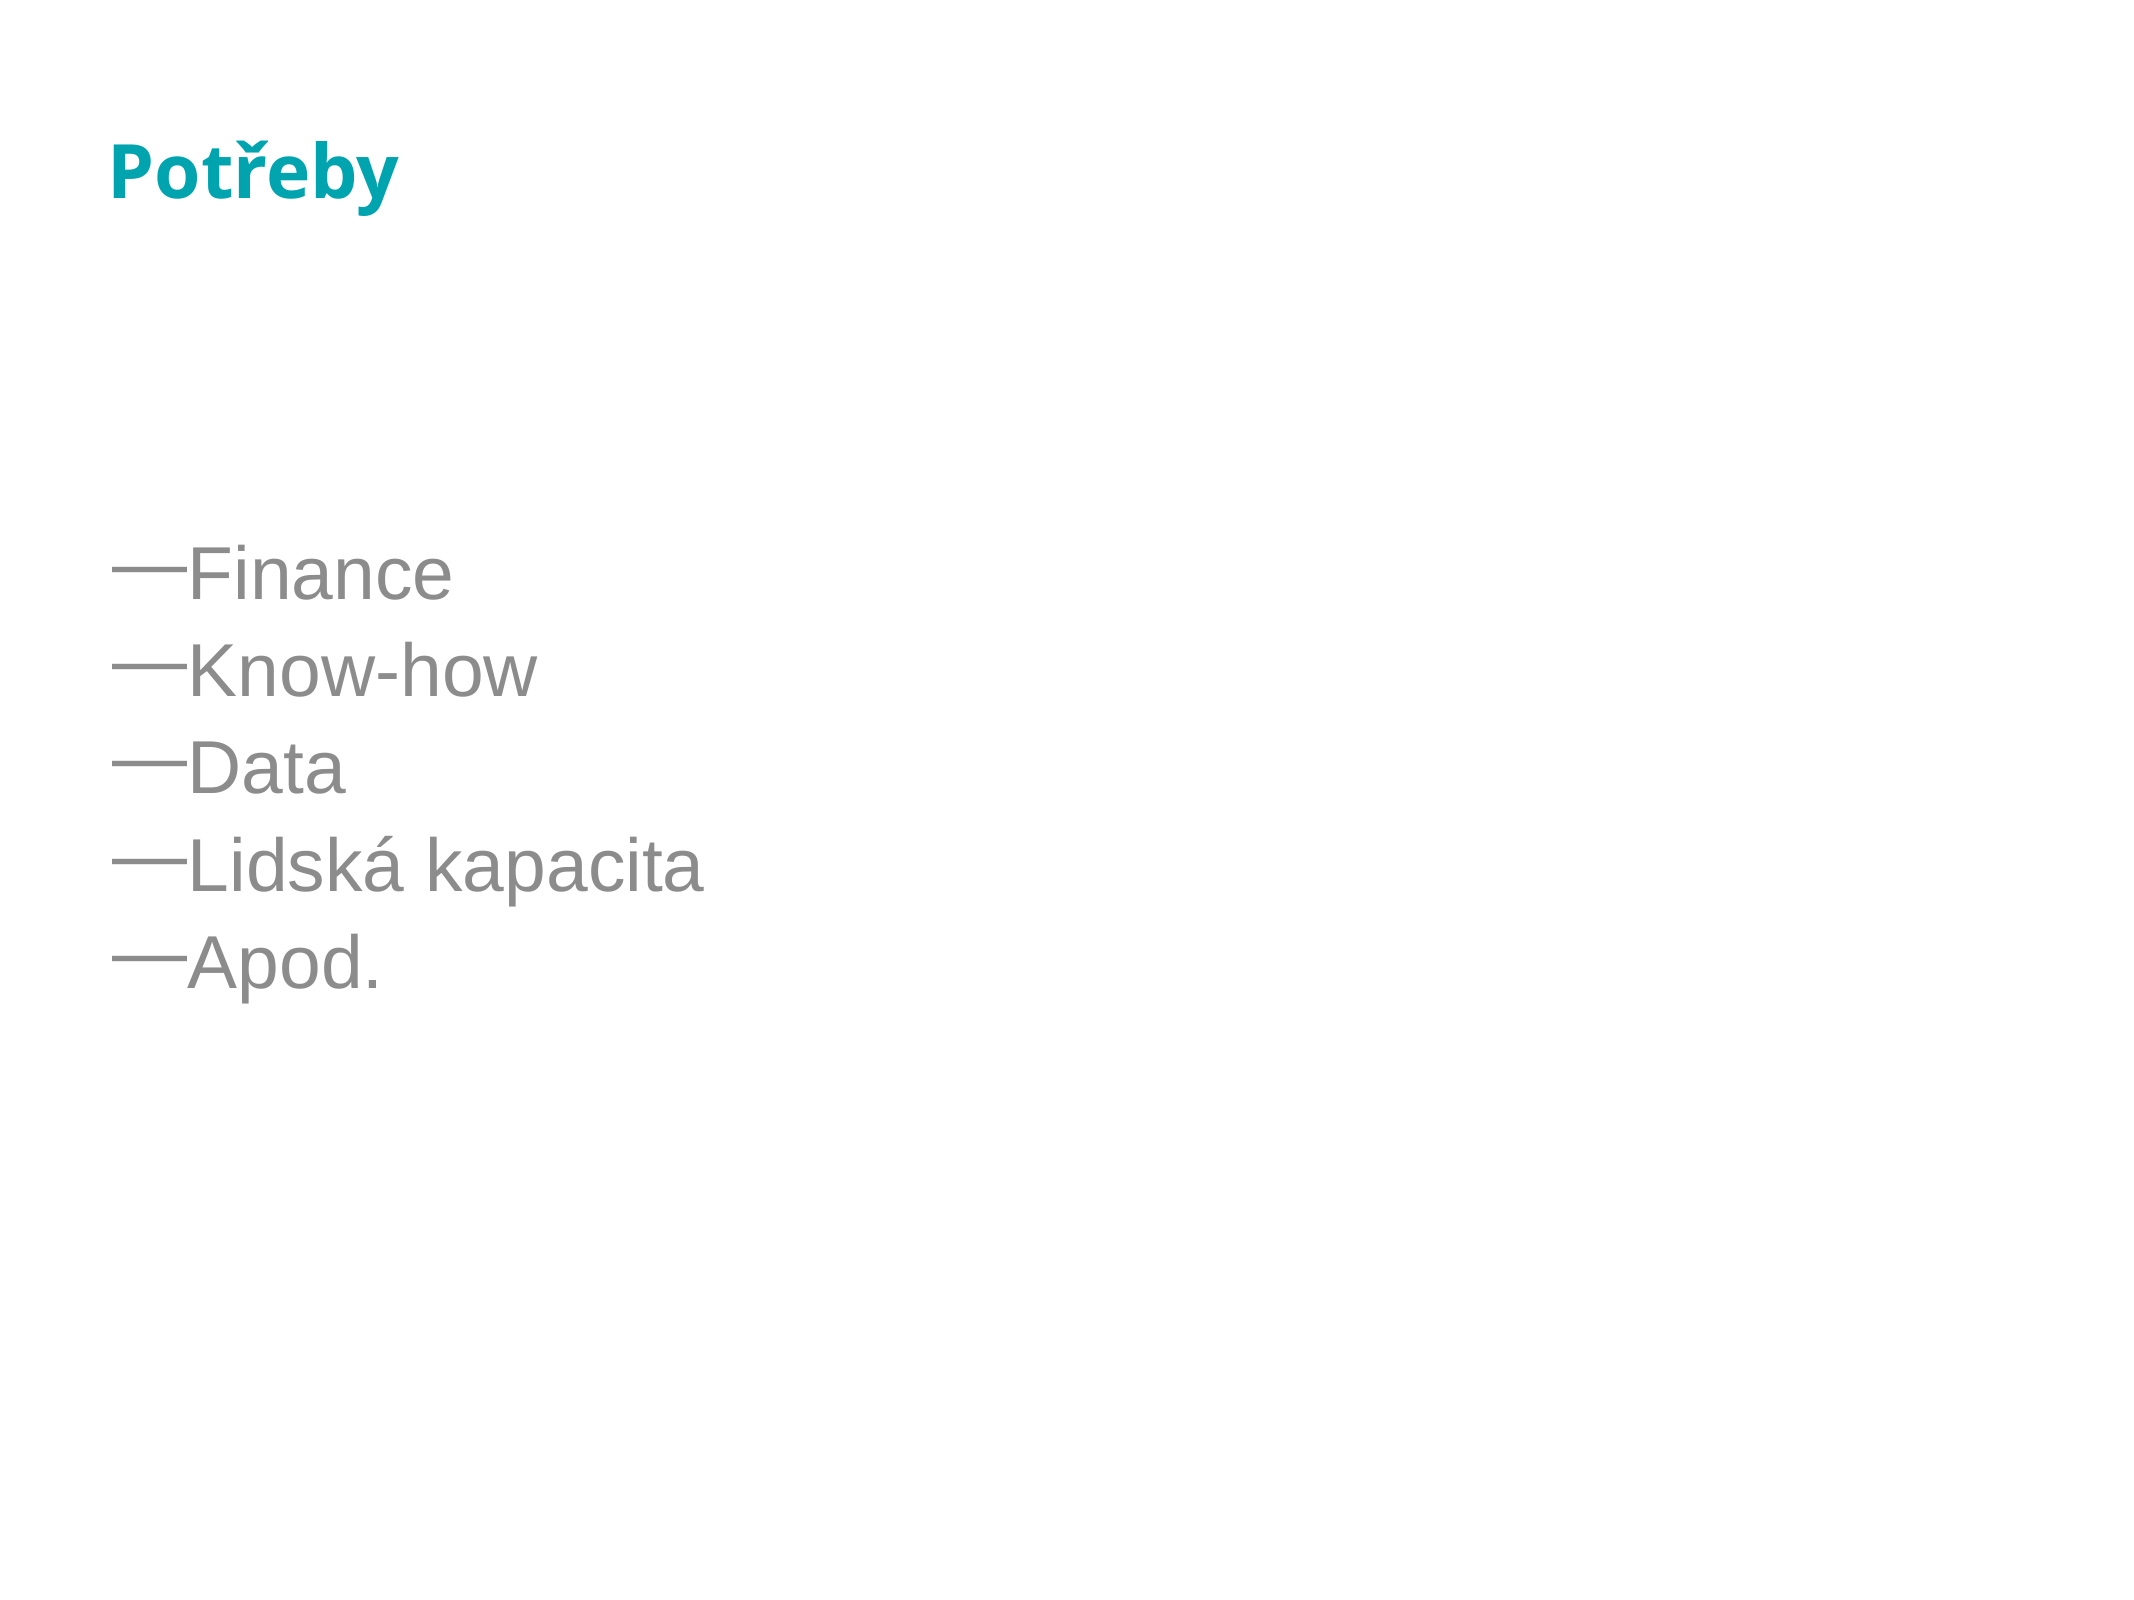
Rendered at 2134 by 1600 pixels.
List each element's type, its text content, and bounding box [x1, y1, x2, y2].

text_box Potřeby [99, 107, 408, 222]
text_box Finance Know-how Data Lidská kapacita Apod. [104, 523, 1946, 1014]
